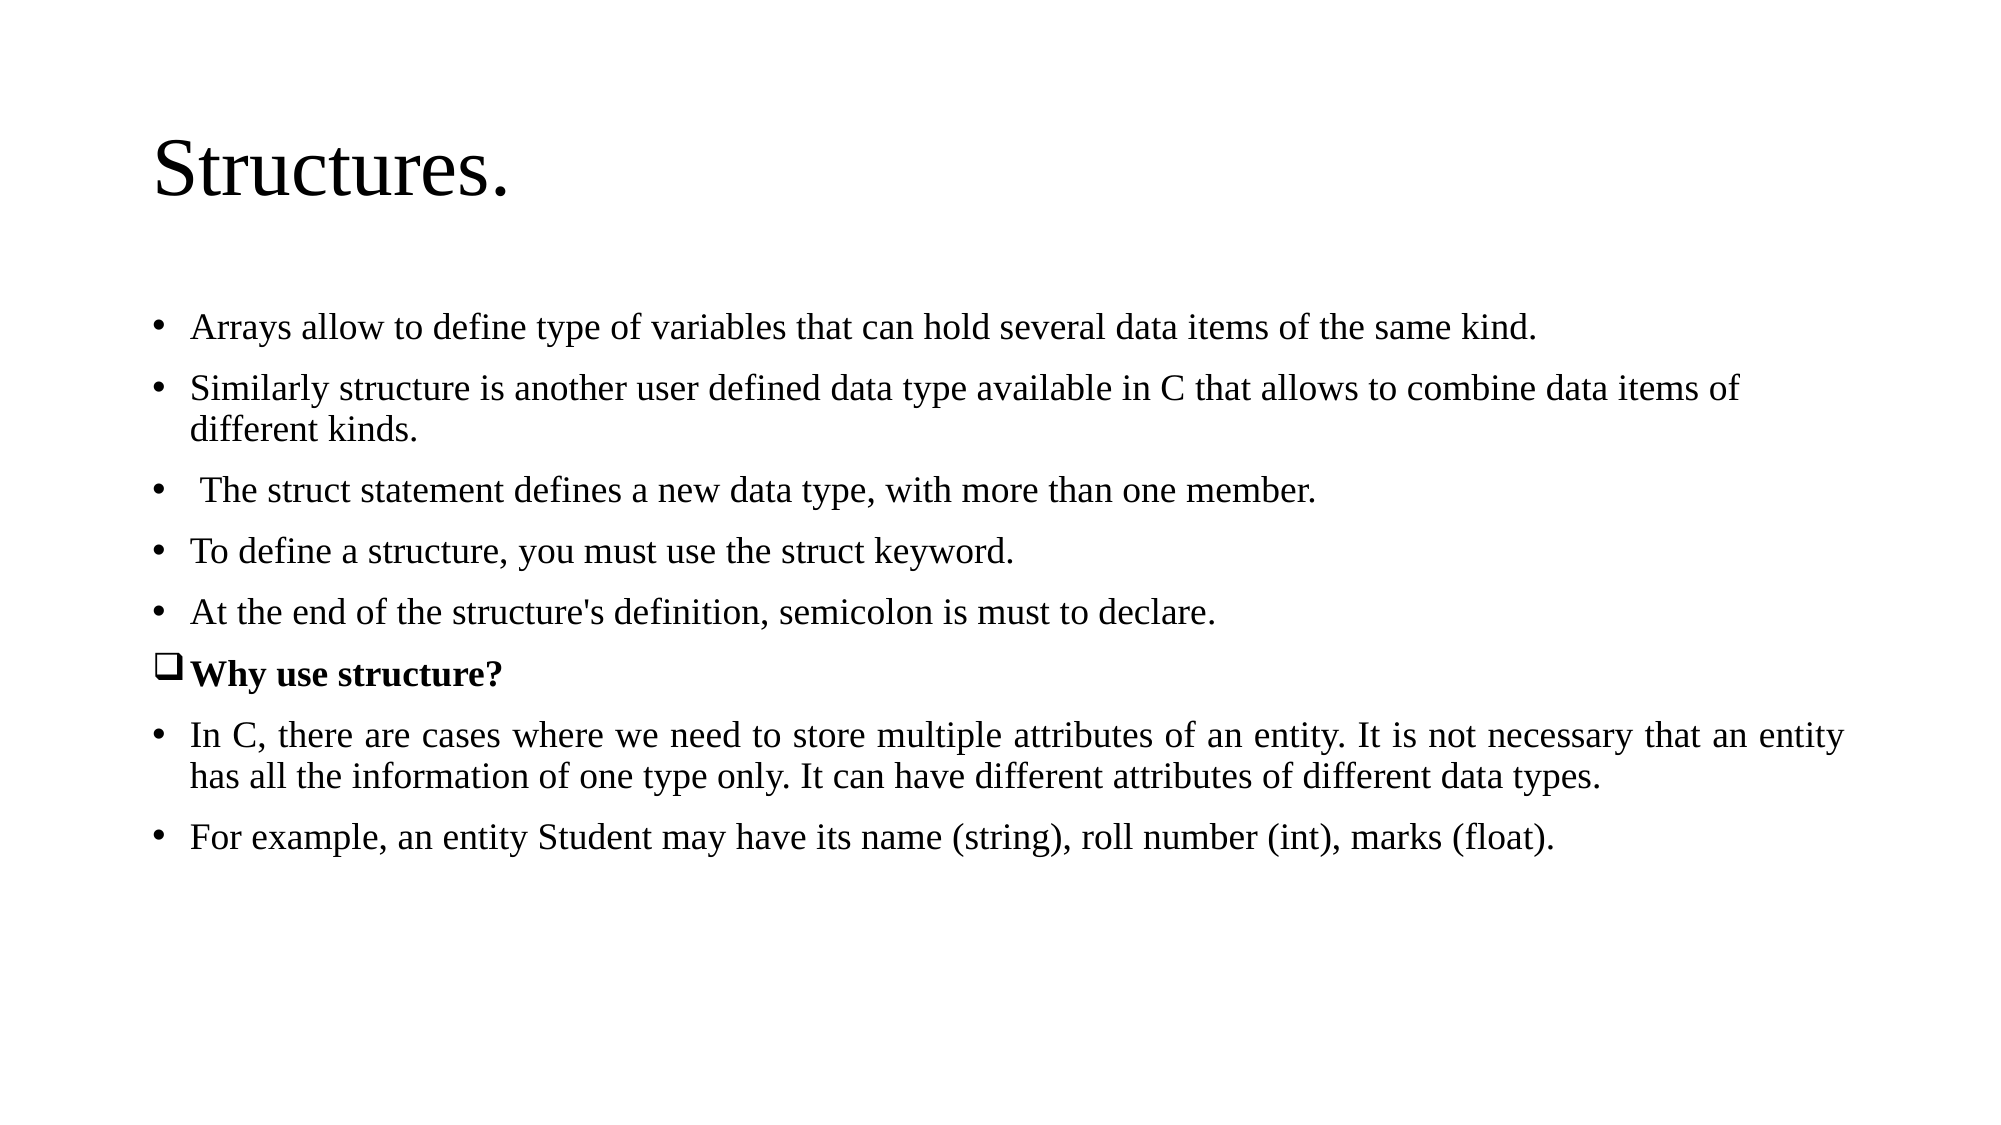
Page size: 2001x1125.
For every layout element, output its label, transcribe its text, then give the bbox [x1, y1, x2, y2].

title Structures. [137, 59, 1863, 278]
list Arrays allow to define type of variables that can hold several data items of the same kind. Similarly structure is another user defined data type available in C that allows to combine data items of different kinds. The struct statement defines a new data type, with more than one member. To define a structure, you must use the struct keyword. At the end of the structure's definition, semicolon is must to declare. Why use structure? In C, there are cases where we need to store multiple attributes of an entity. It is not necessary that an entity has all the information of one type only. It can have different attributes of different data types. For example, an entity Student may have its name (string), roll number (int), marks (float). [137, 299, 1863, 1014]
